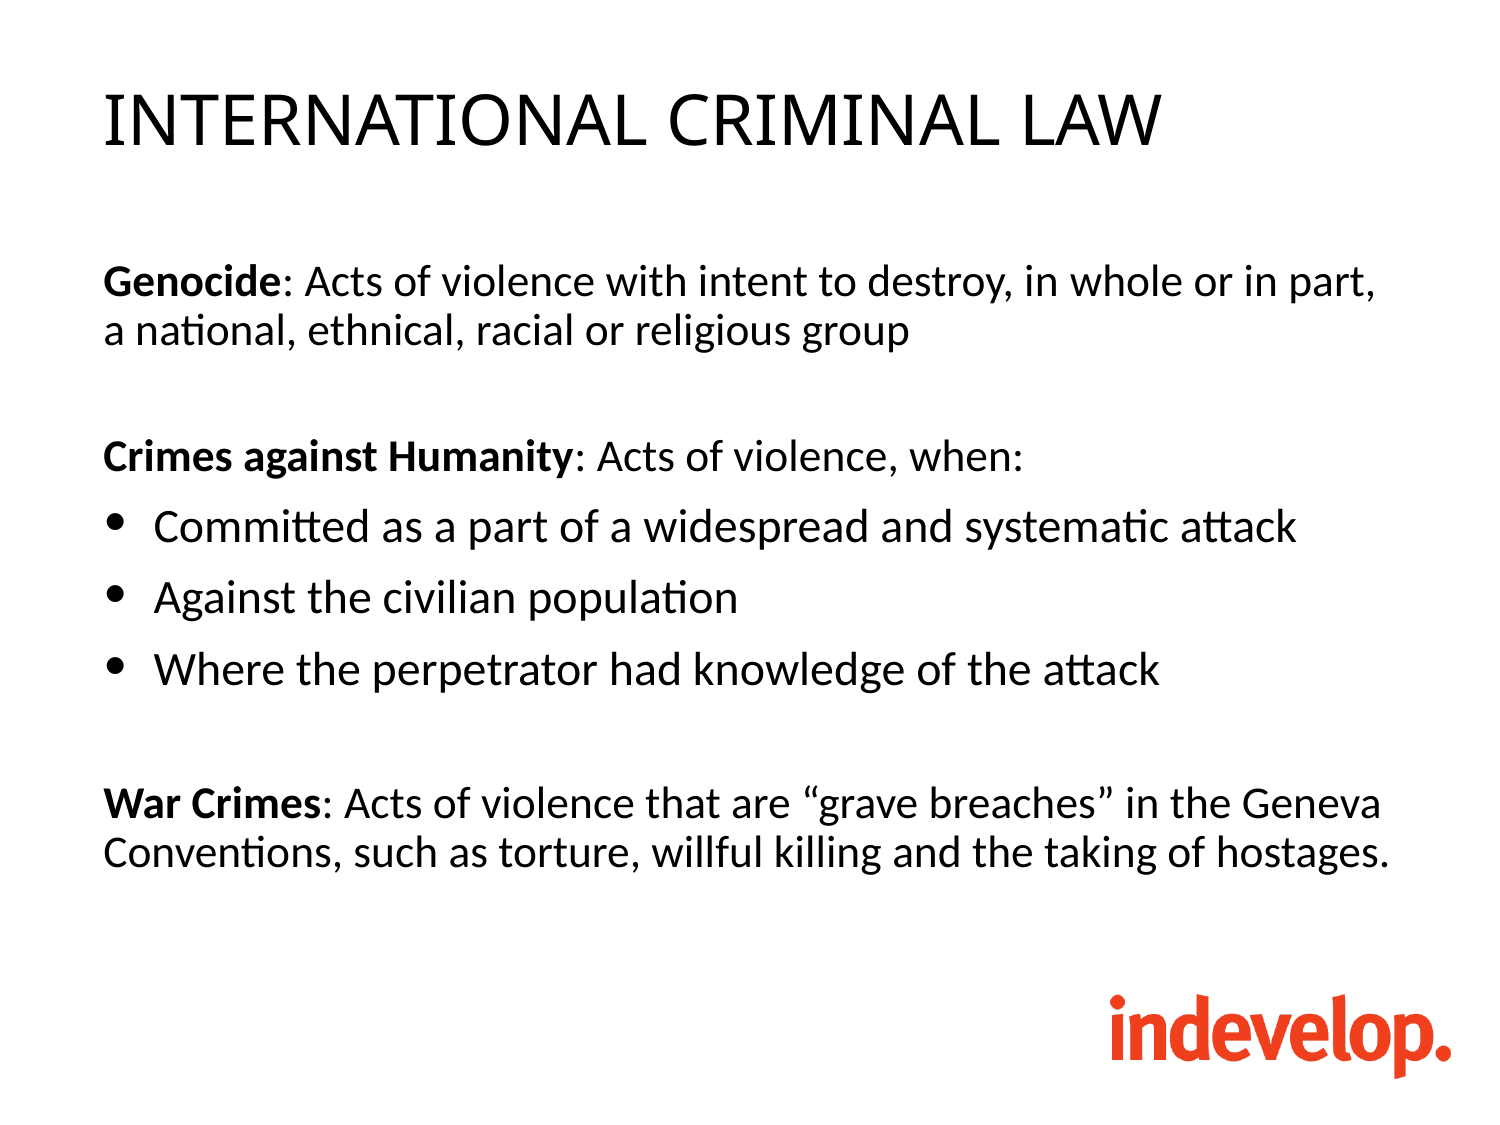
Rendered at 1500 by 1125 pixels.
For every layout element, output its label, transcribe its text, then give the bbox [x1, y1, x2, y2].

picture [1110, 994, 1451, 1079]
list Genocide: Acts of violence with intent to destroy, in whole or in part, a national, ethnical, racial or religious group Crimes against Humanity: Acts of violence, when: Committed as a part of a widespread and systematic attack Against the civilian population Where the perpetrator had knowledge of the attack War Crimes: Acts of violence that are “grave breaches” in the Geneva Conventions, such as torture, willful killing and the taking of hostages. [90, 244, 1410, 929]
title INTERNATIONAL CRIMINAL LAW [90, 63, 1410, 244]
